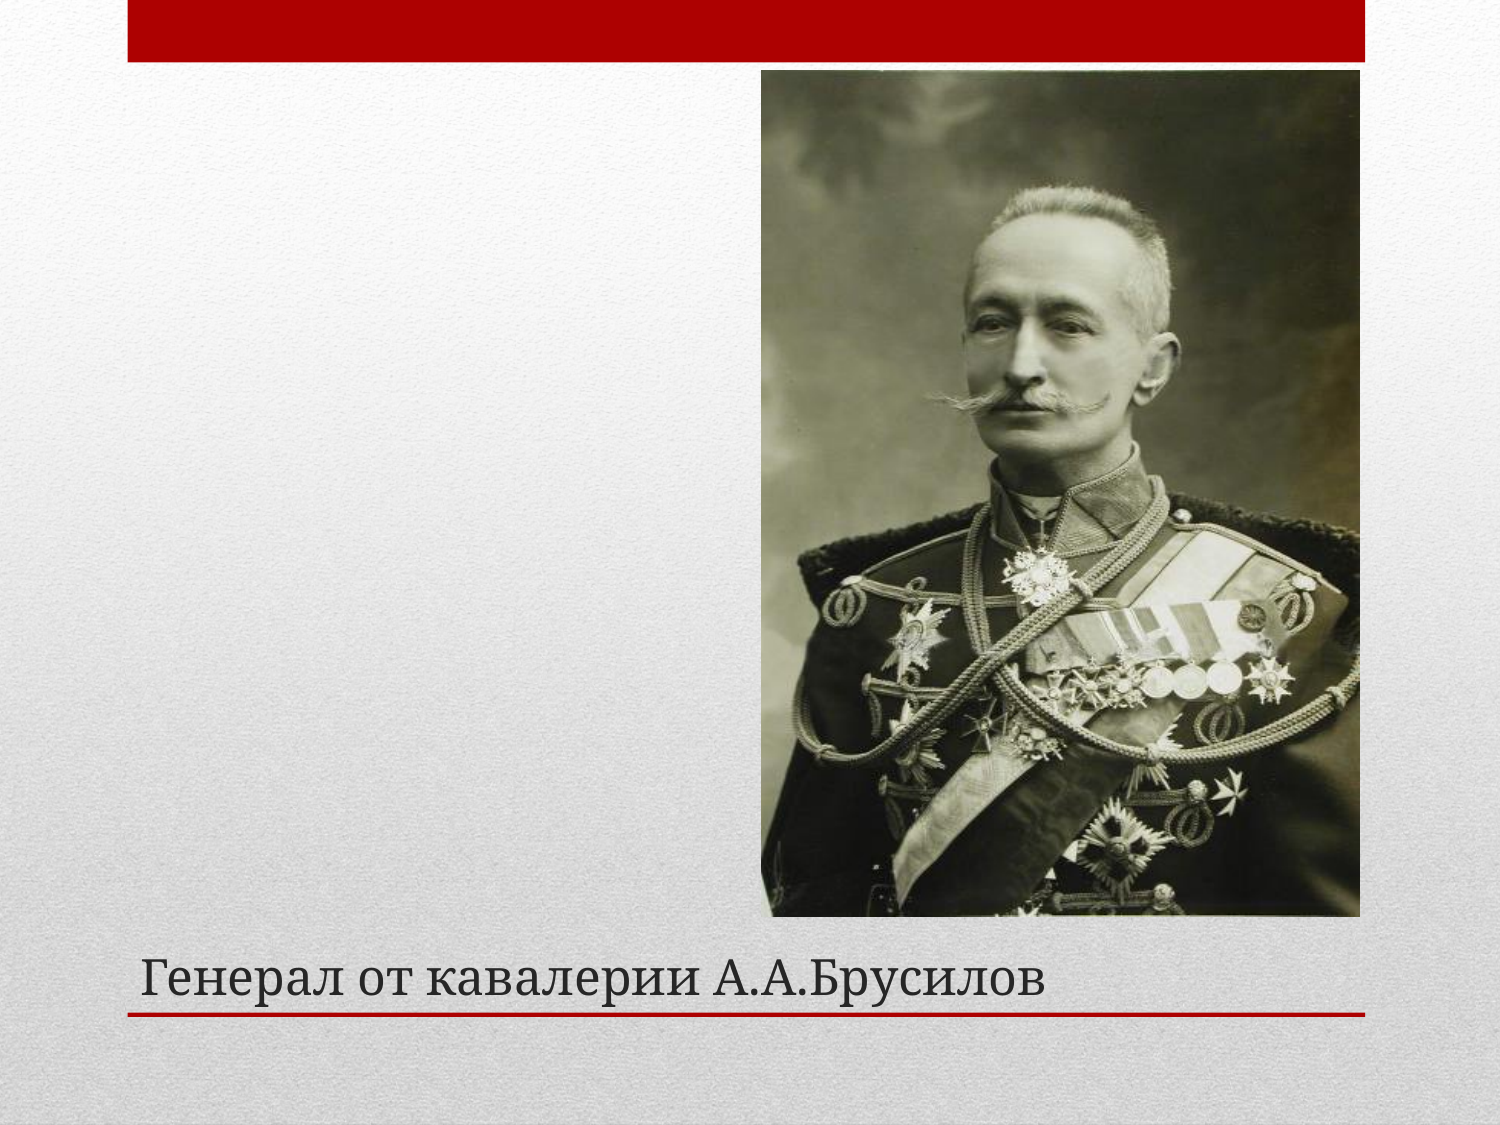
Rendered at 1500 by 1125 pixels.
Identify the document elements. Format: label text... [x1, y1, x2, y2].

title Генерал от кавалерии А.А.Брусилов [124, 749, 1238, 1013]
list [760, 69, 1361, 918]
